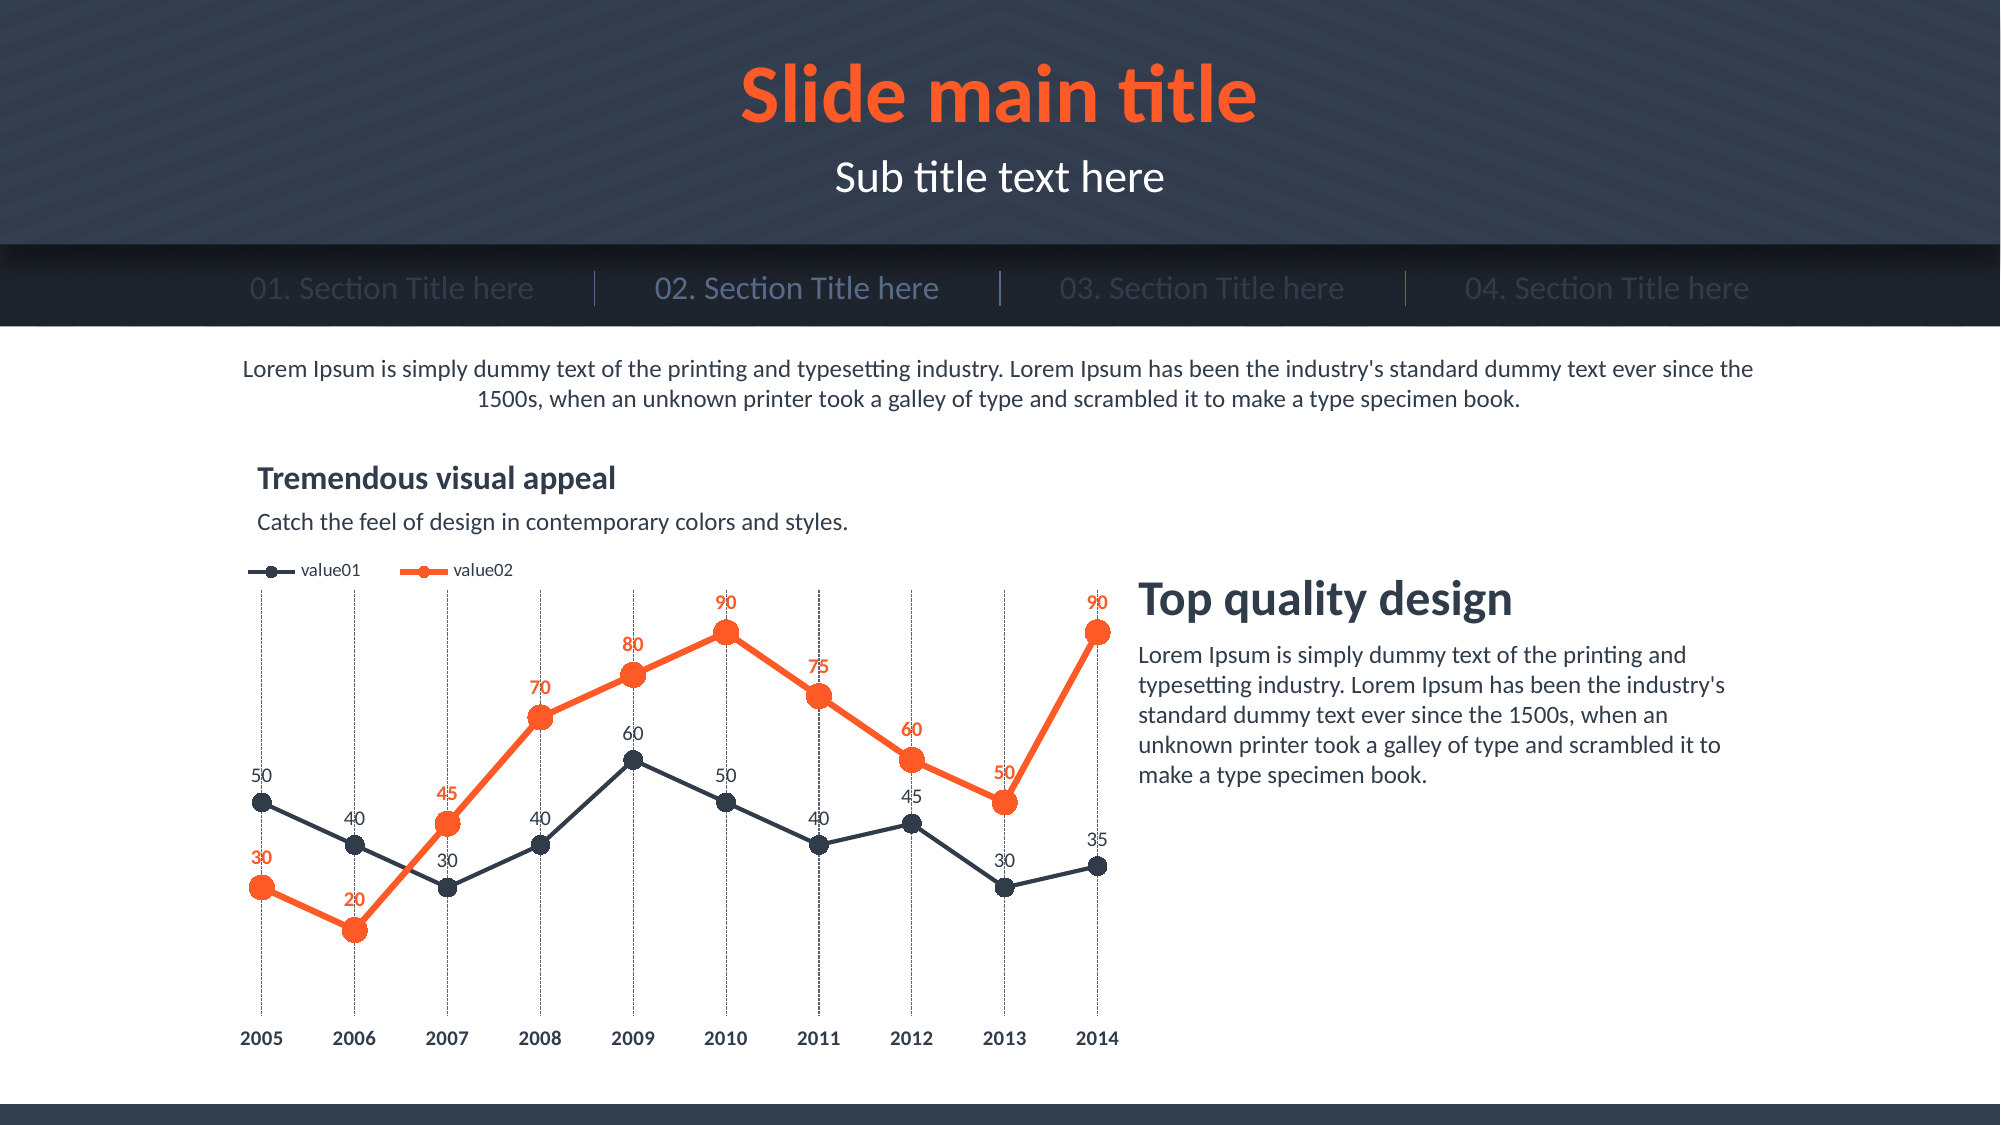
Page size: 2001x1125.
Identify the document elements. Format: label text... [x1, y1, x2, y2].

text_box Lorem Ipsum is simply dummy text of the printing and typesetting industry. Lorem Ipsum has been the industry's standard dummy text ever since the 1500s, when an unknown printer took a galley of type and scrambled it to make a type specimen book. [1138, 638, 1760, 789]
text_box Tremendous visual appeal [257, 456, 710, 497]
text_box Sub title text here [108, 152, 1892, 203]
text_box Lorem Ipsum is simply dummy text of the printing and typesetting industry. Lorem Ipsum has been the industry's standard dummy text ever since the 1500s, when an unknown printer took a galley of type and scrambled it to make a type specimen book. [240, 353, 1760, 413]
text_box Slide main title [108, 50, 1892, 141]
text_box Top quality design [1138, 572, 1760, 627]
chart [213, 529, 1135, 1063]
picture [0, 0, 2000, 327]
text_box Catch the feel of design in contemporary colors and styles. [257, 504, 939, 529]
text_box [220, 271, 1780, 308]
